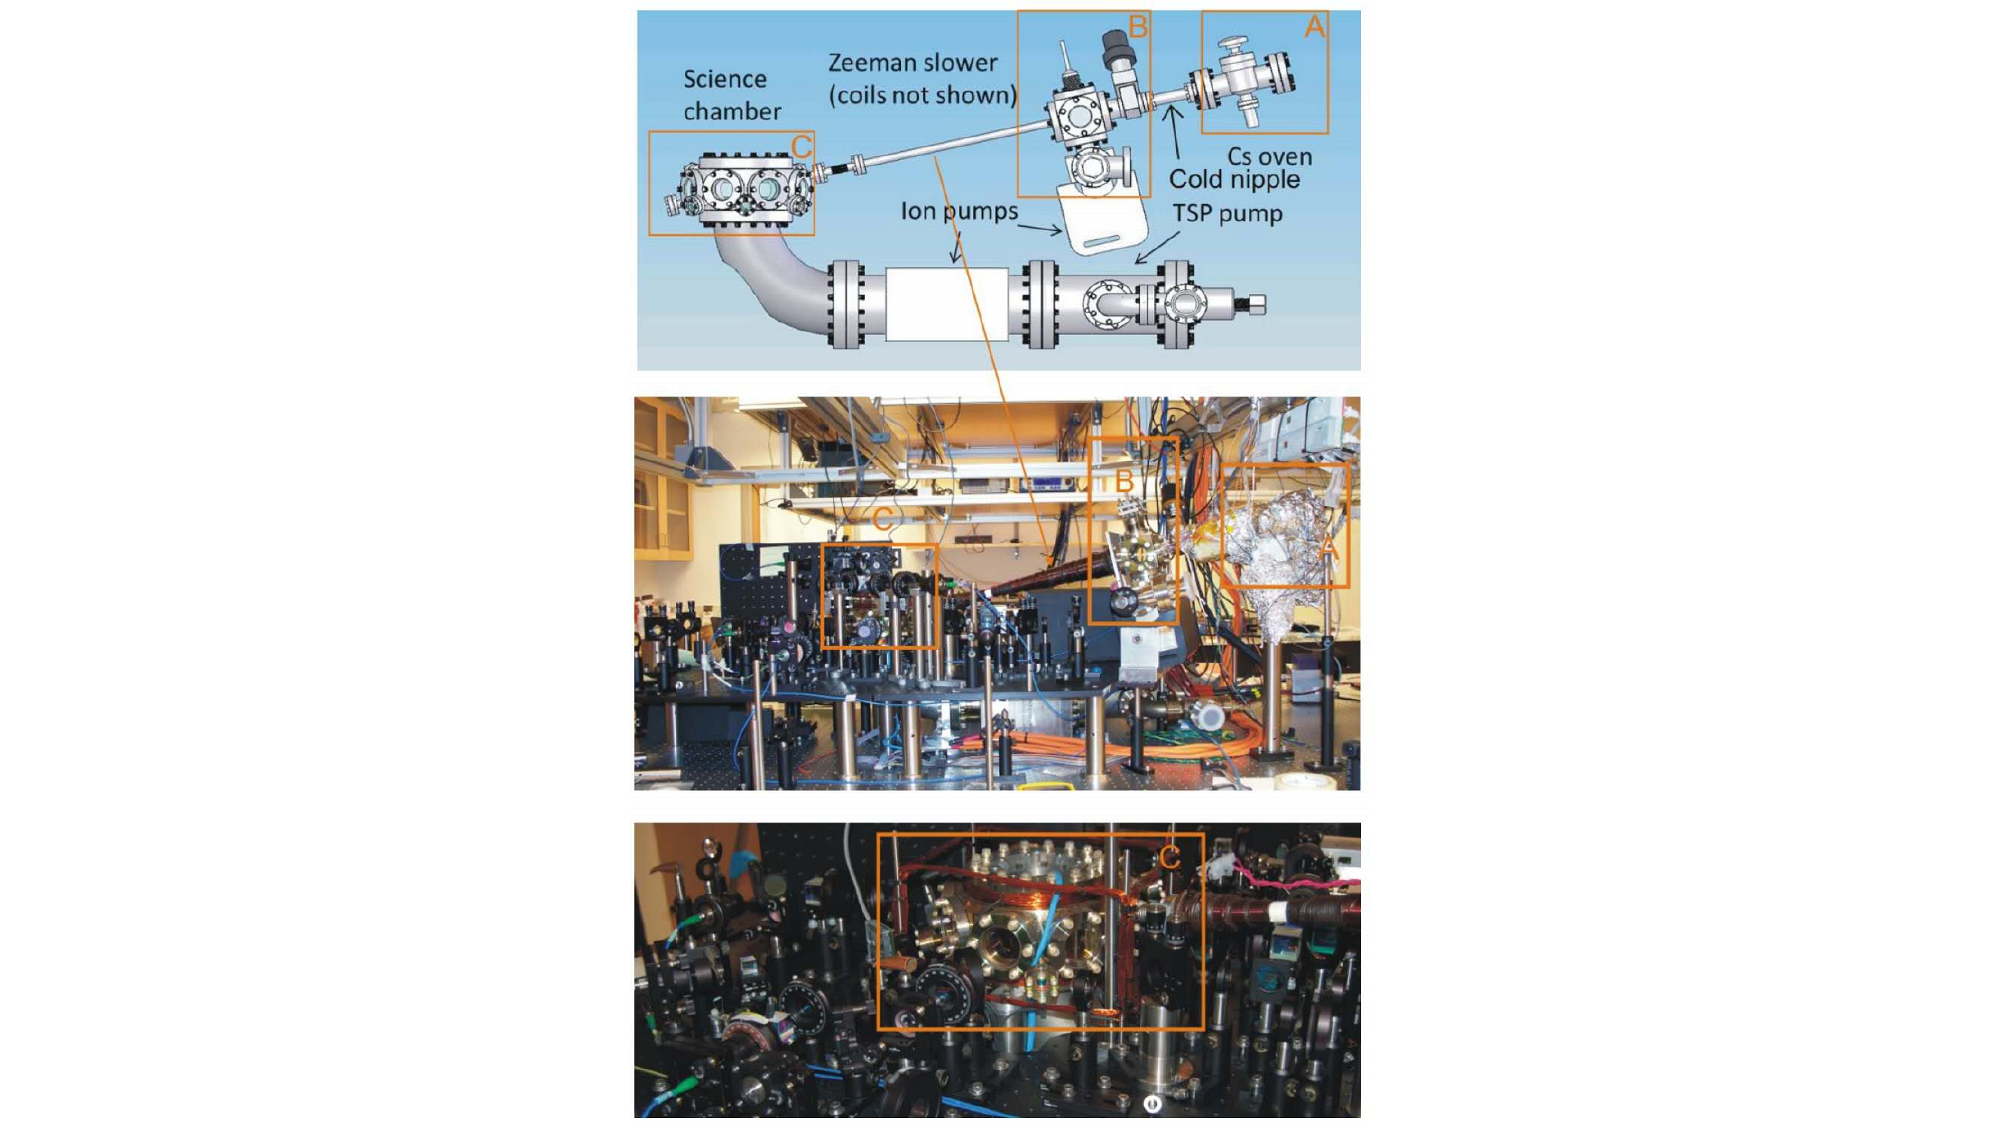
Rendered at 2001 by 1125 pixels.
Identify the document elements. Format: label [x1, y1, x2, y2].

picture [630, 0, 1370, 1125]
